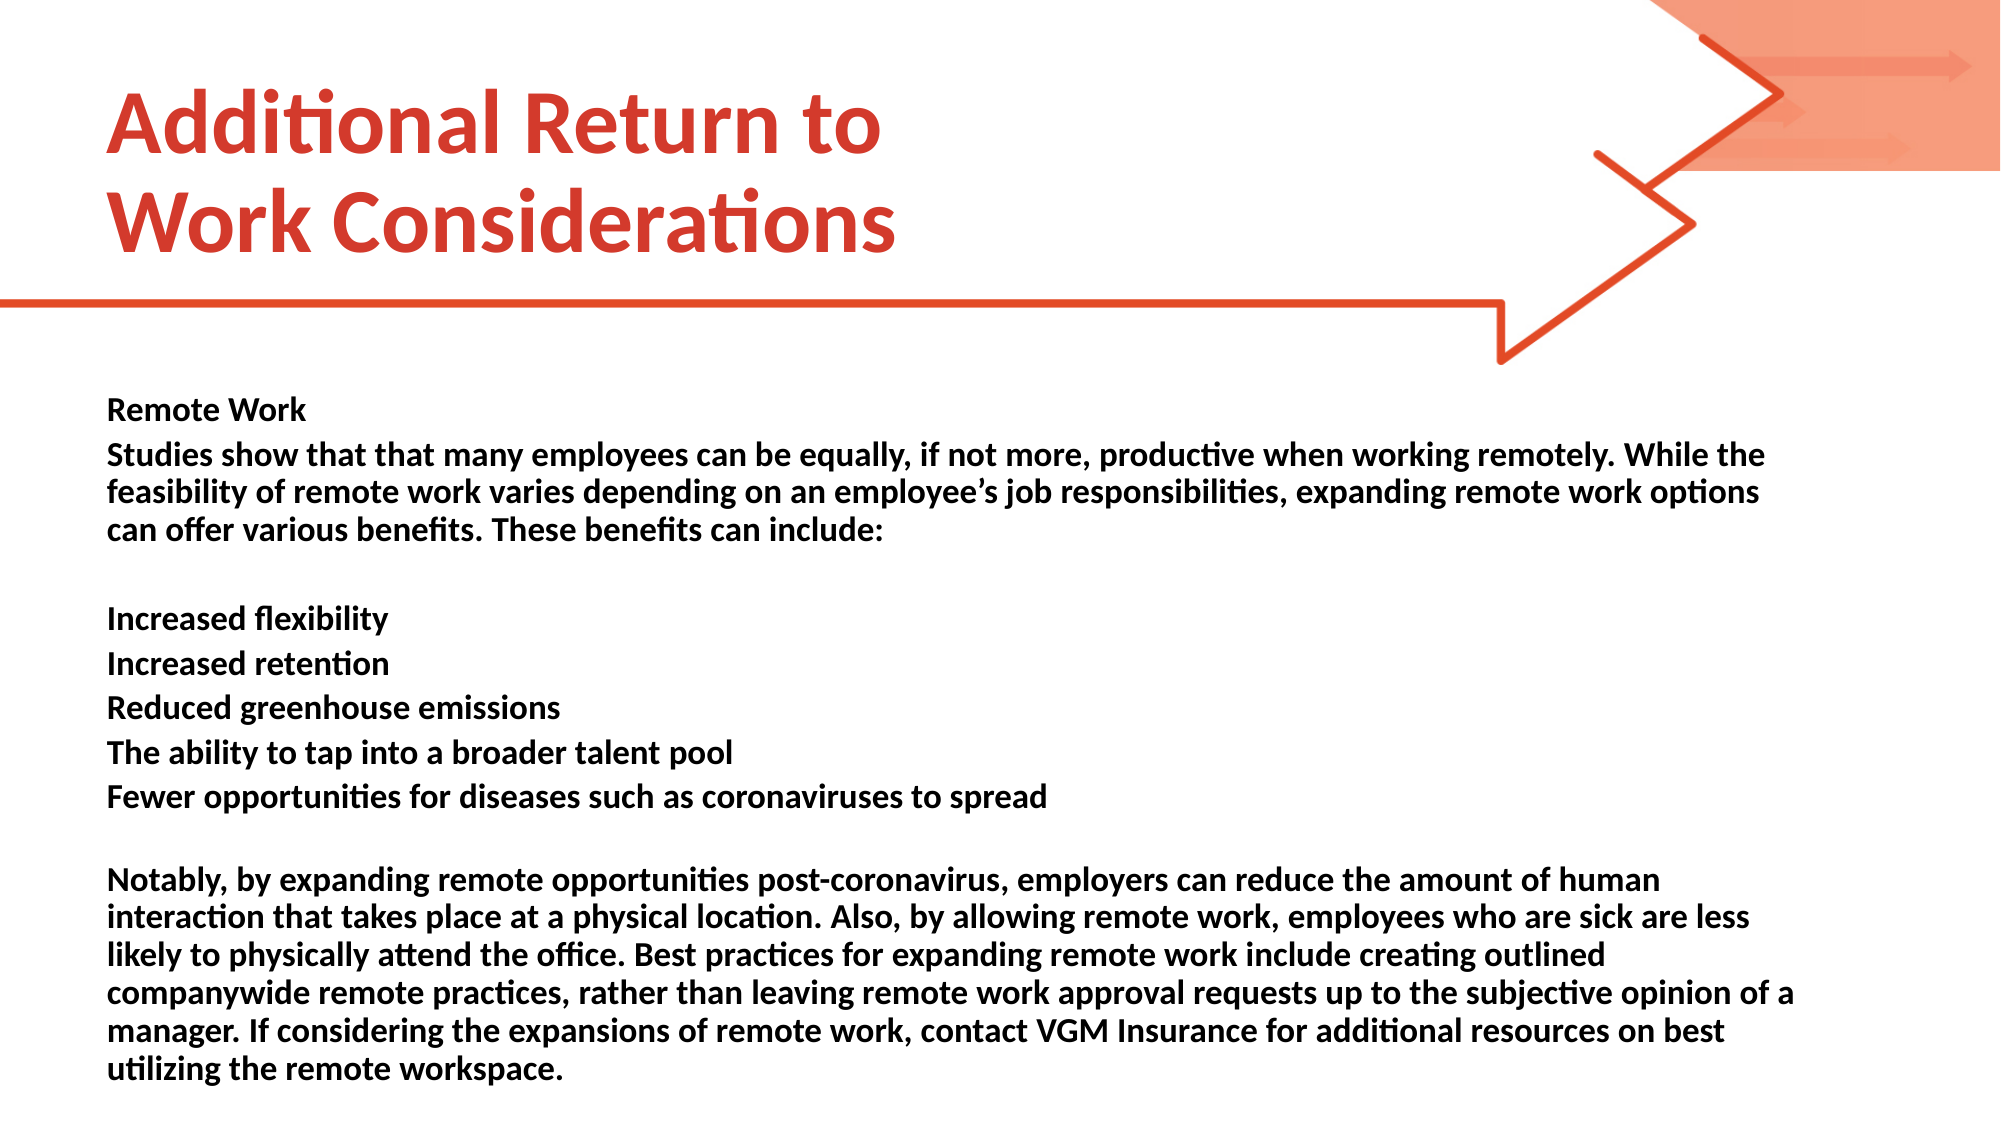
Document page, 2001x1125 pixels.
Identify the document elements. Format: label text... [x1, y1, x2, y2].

title Additional Return to Work Considerations [92, 67, 1818, 204]
picture [0, 0, 2001, 1125]
text_box Remote Work Studies show that that many employees can be equally, if not more, productive when working remotely. While the feasibility of remote work varies depending on an employee’s job responsibilities, expanding remote work options can offer various benefits. These benefits can include: Increased flexibility Increased retention Reduced greenhouse emissions The ability to tap into a broader talent pool Fewer opportunities for diseases such as coronaviruses to spread Notably, by expanding remote opportunities post-coronavirus, employers can reduce the amount of human interaction that takes place at a physical location. Also, by allowing remote work, employees who are sick are less likely to physically attend the office. Best practices for expanding remote work include creating outlined companywide remote practices, rather than leaving remote work approval requests up to the subjective opinion of a manager. If considering the expansions of remote work, contact VGM Insurance for additional resources on best utilizing the remote workspace. [92, 383, 1818, 1098]
